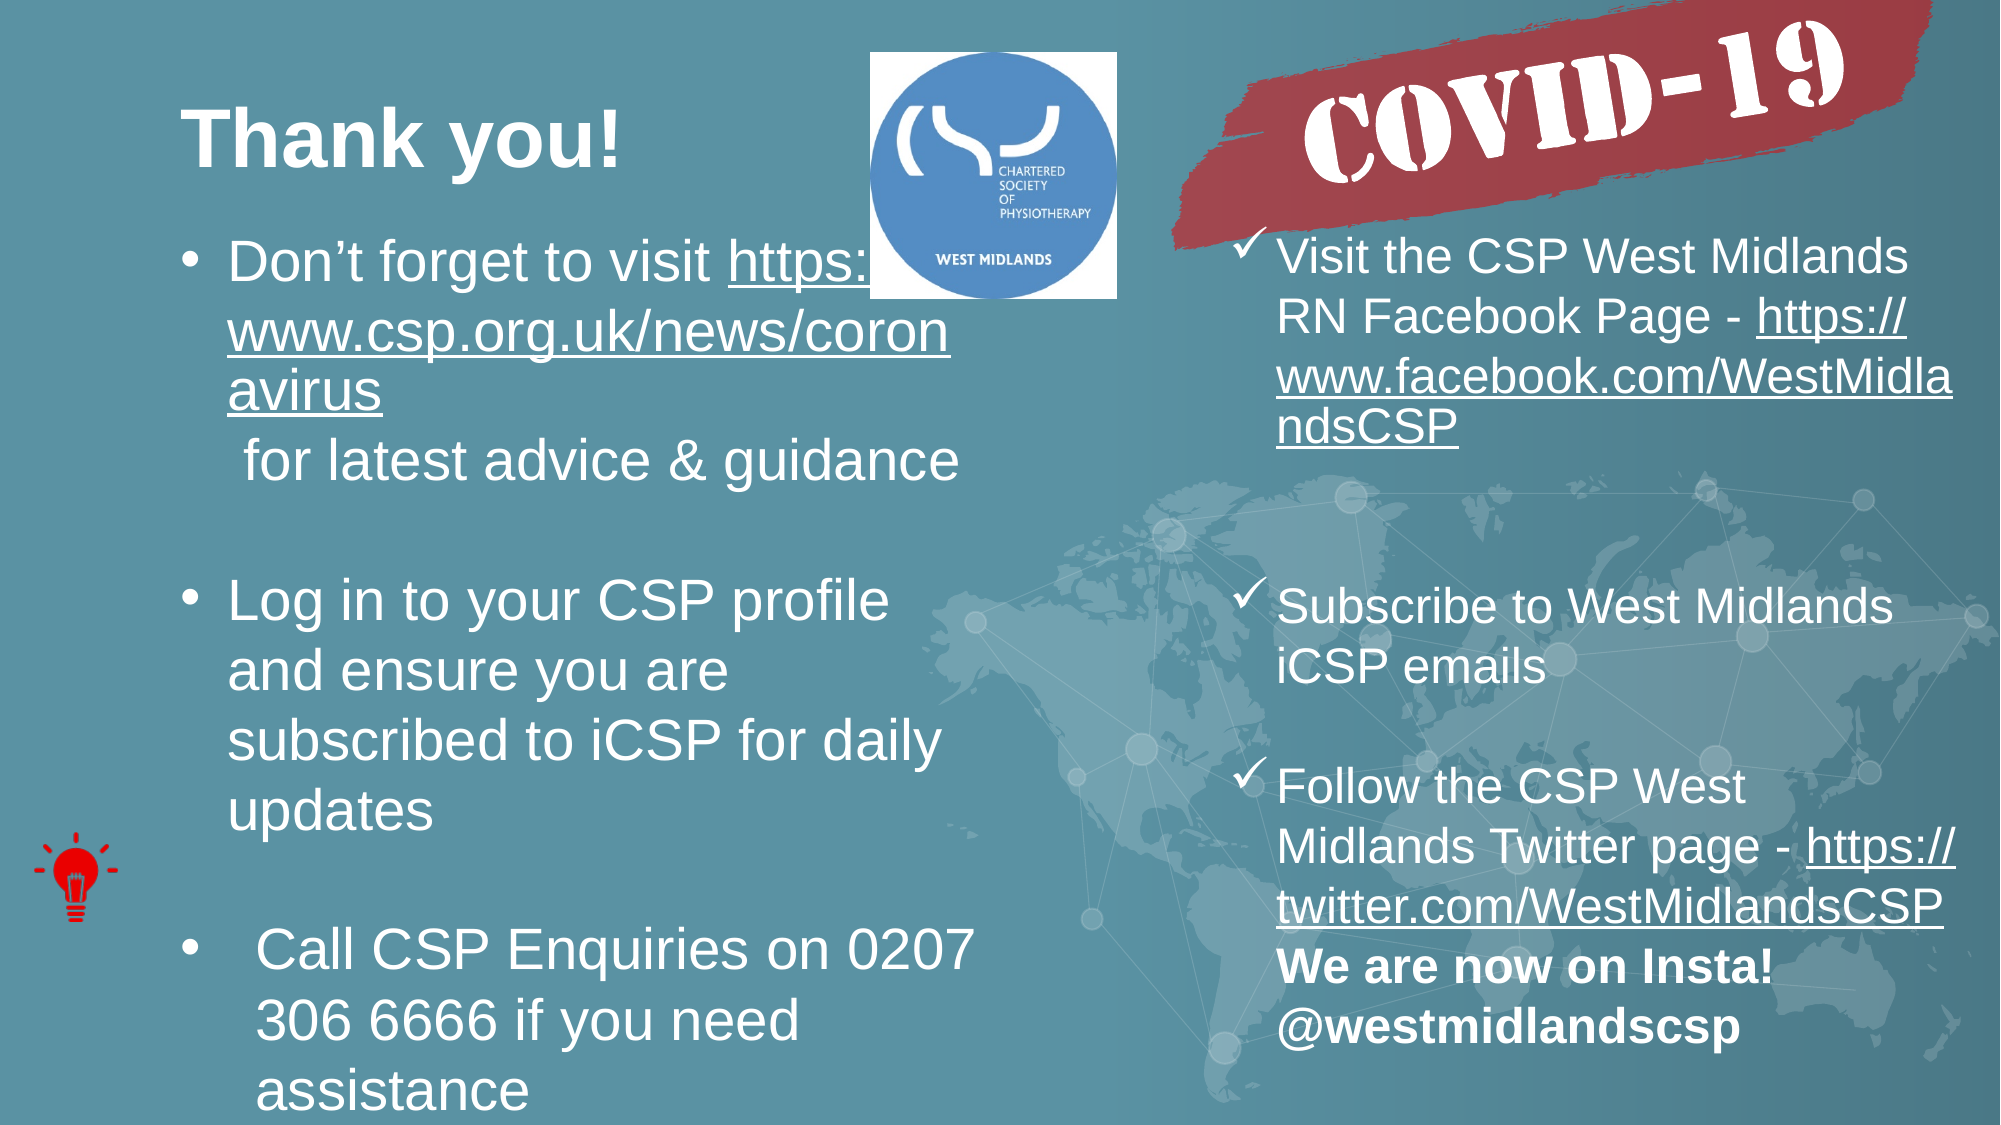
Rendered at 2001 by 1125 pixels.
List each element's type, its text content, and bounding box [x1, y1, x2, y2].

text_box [1189, 0, 1926, 297]
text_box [165, 76, 994, 1125]
picture [34, 832, 118, 923]
picture [869, 52, 1117, 299]
text_box Visit the CSP West Midlands RN Facebook Page - https://www.facebook.com/WestMidlandsCSP Subscribe to West Midlands iCSP emails Follow the CSP West Midlands Twitter page - https://twitter.com/WestMidlandsCSP We are now on Insta! @westmidlandscsp [1214, 216, 1972, 1011]
